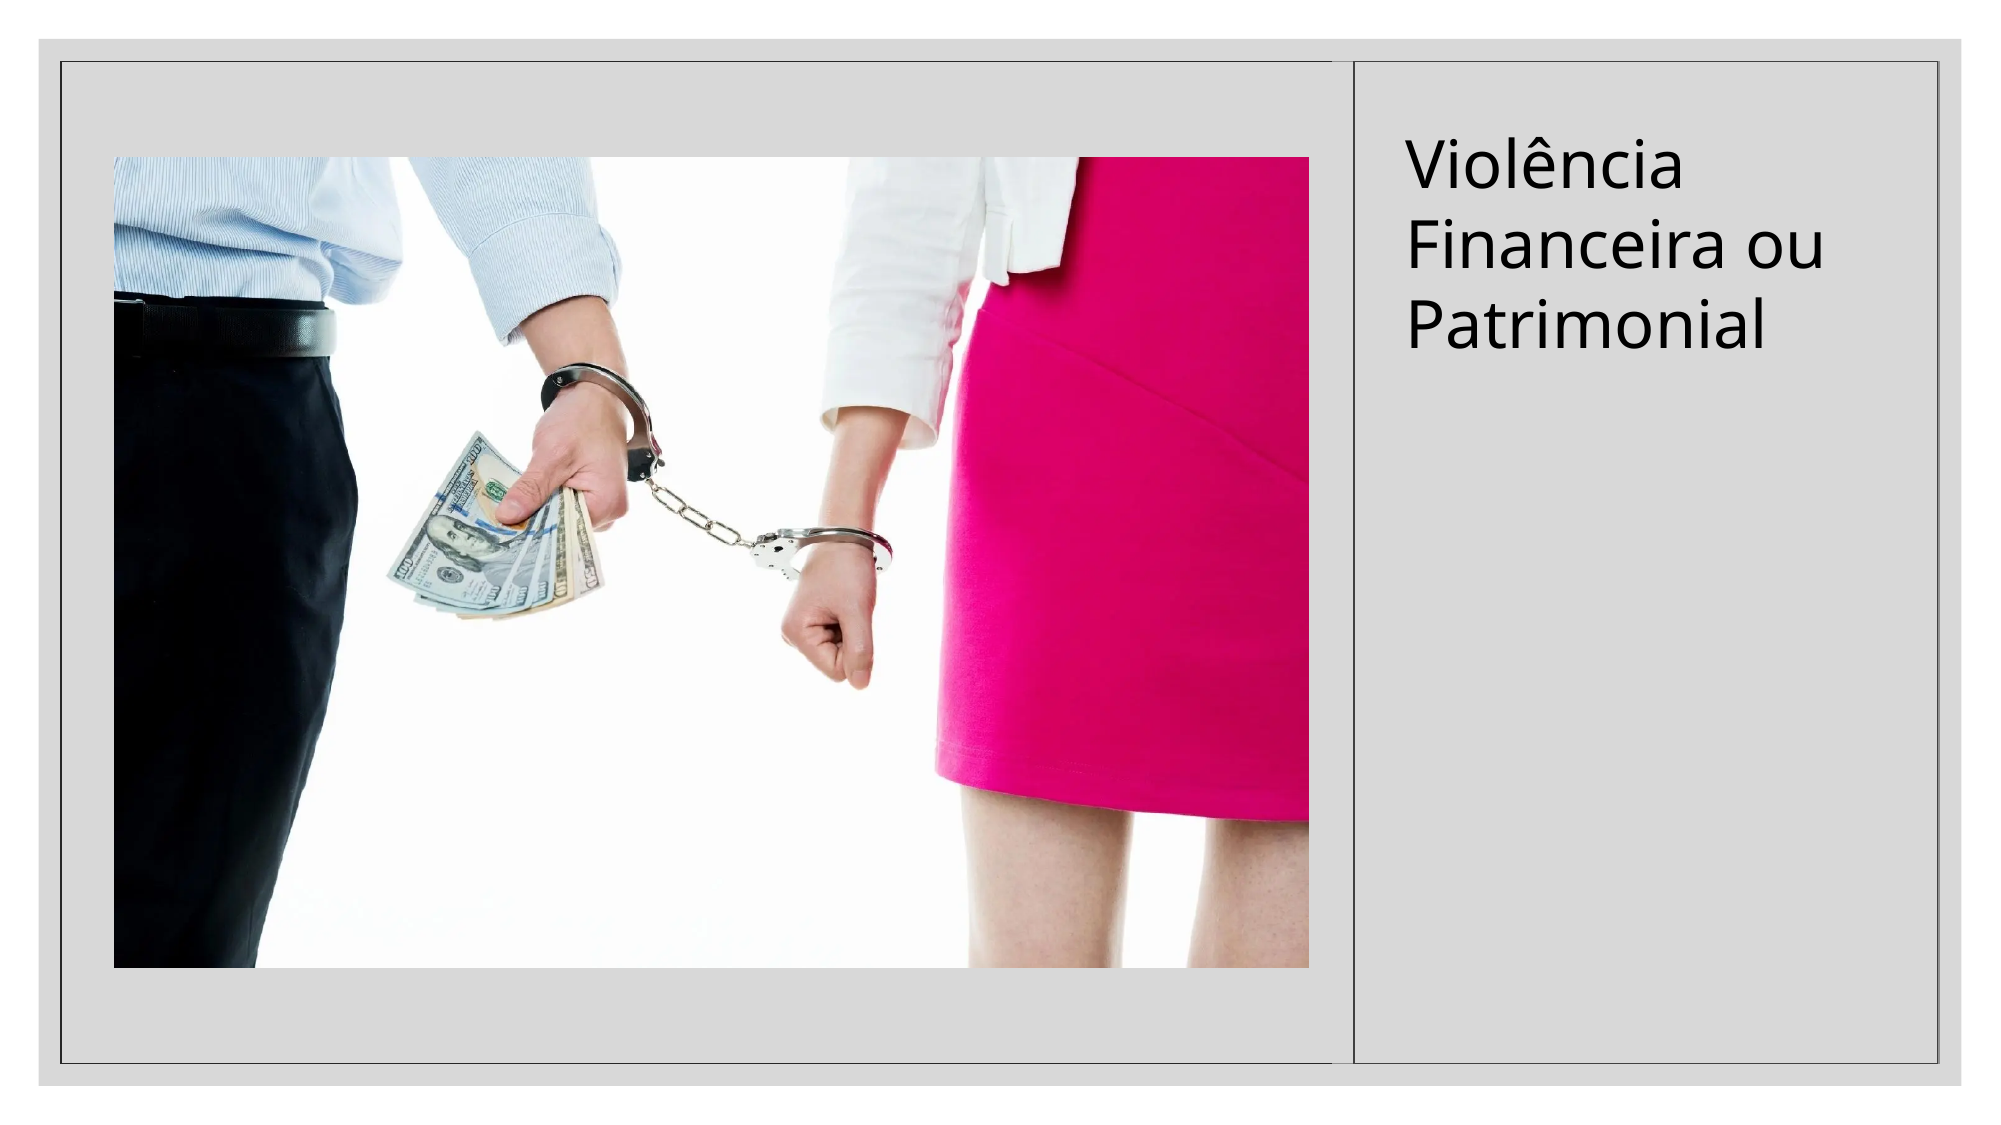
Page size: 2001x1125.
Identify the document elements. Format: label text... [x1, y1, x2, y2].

title Violência Financeira ou Patrimonial [1390, 98, 1907, 369]
picture [114, 157, 1309, 968]
